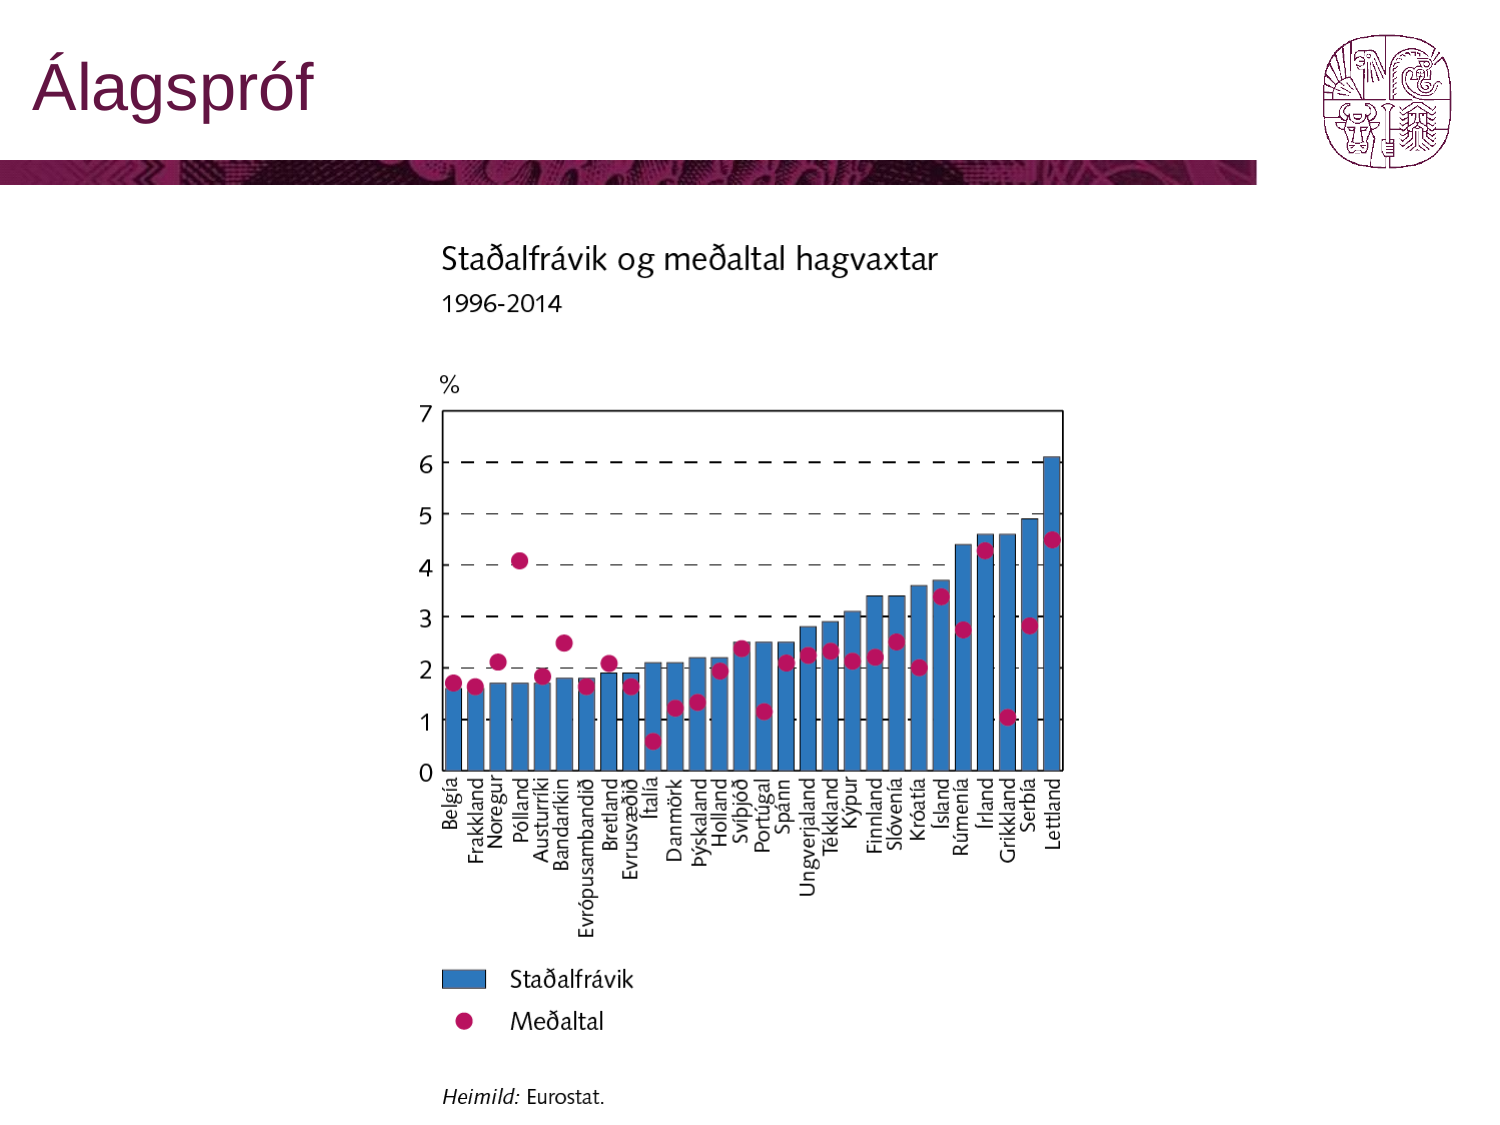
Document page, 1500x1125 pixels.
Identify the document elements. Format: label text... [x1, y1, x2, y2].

picture [418, 196, 1065, 1110]
picture [1316, 31, 1456, 173]
title Álagspróf [17, 19, 1247, 149]
picture [0, 160, 1258, 185]
